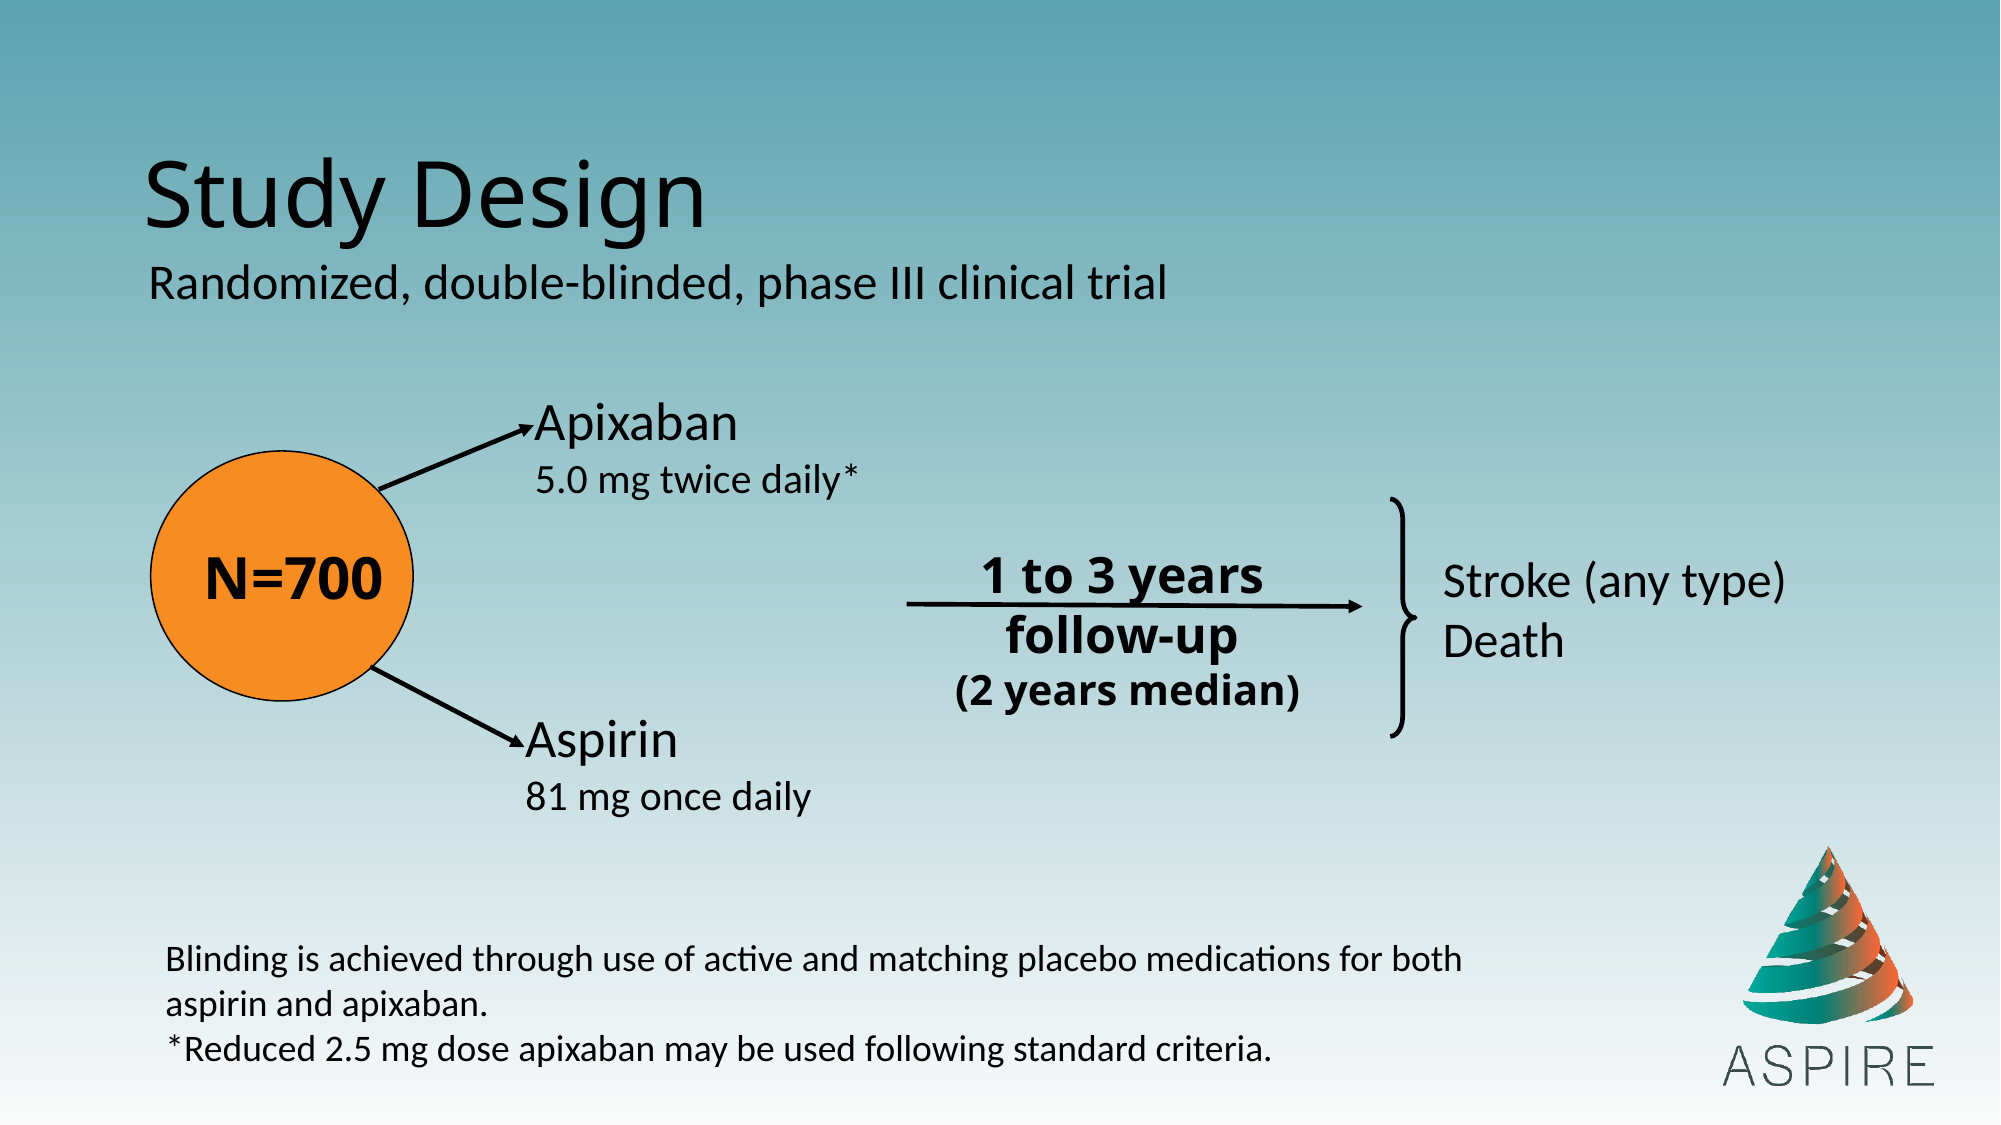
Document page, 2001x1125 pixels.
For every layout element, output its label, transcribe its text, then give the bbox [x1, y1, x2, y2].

text_box [378, 424, 534, 490]
picture [1718, 846, 1938, 1103]
text_box [1390, 498, 1416, 737]
text_box Aspirin 81 mg once daily [510, 696, 965, 826]
text_box Apixaban 5.0 mg twice daily* [520, 379, 955, 509]
text_box Study Design [128, 31, 1854, 346]
text_box Randomized, double-blinded, phase III clinical trial [133, 242, 1195, 318]
text_box Stroke (any type) Death [1428, 540, 1833, 676]
text_box Blinding is achieved through use of active and matching placebo medications for both aspirin and apixaban. *Reduced 2.5 mg dose apixaban may be used following standard criteria. [150, 926, 1533, 1077]
text_box [1357, 603, 1363, 610]
text_box 1 to 3 years follow-up (2 years median) [888, 535, 1357, 721]
text_box N=700 [150, 450, 414, 701]
